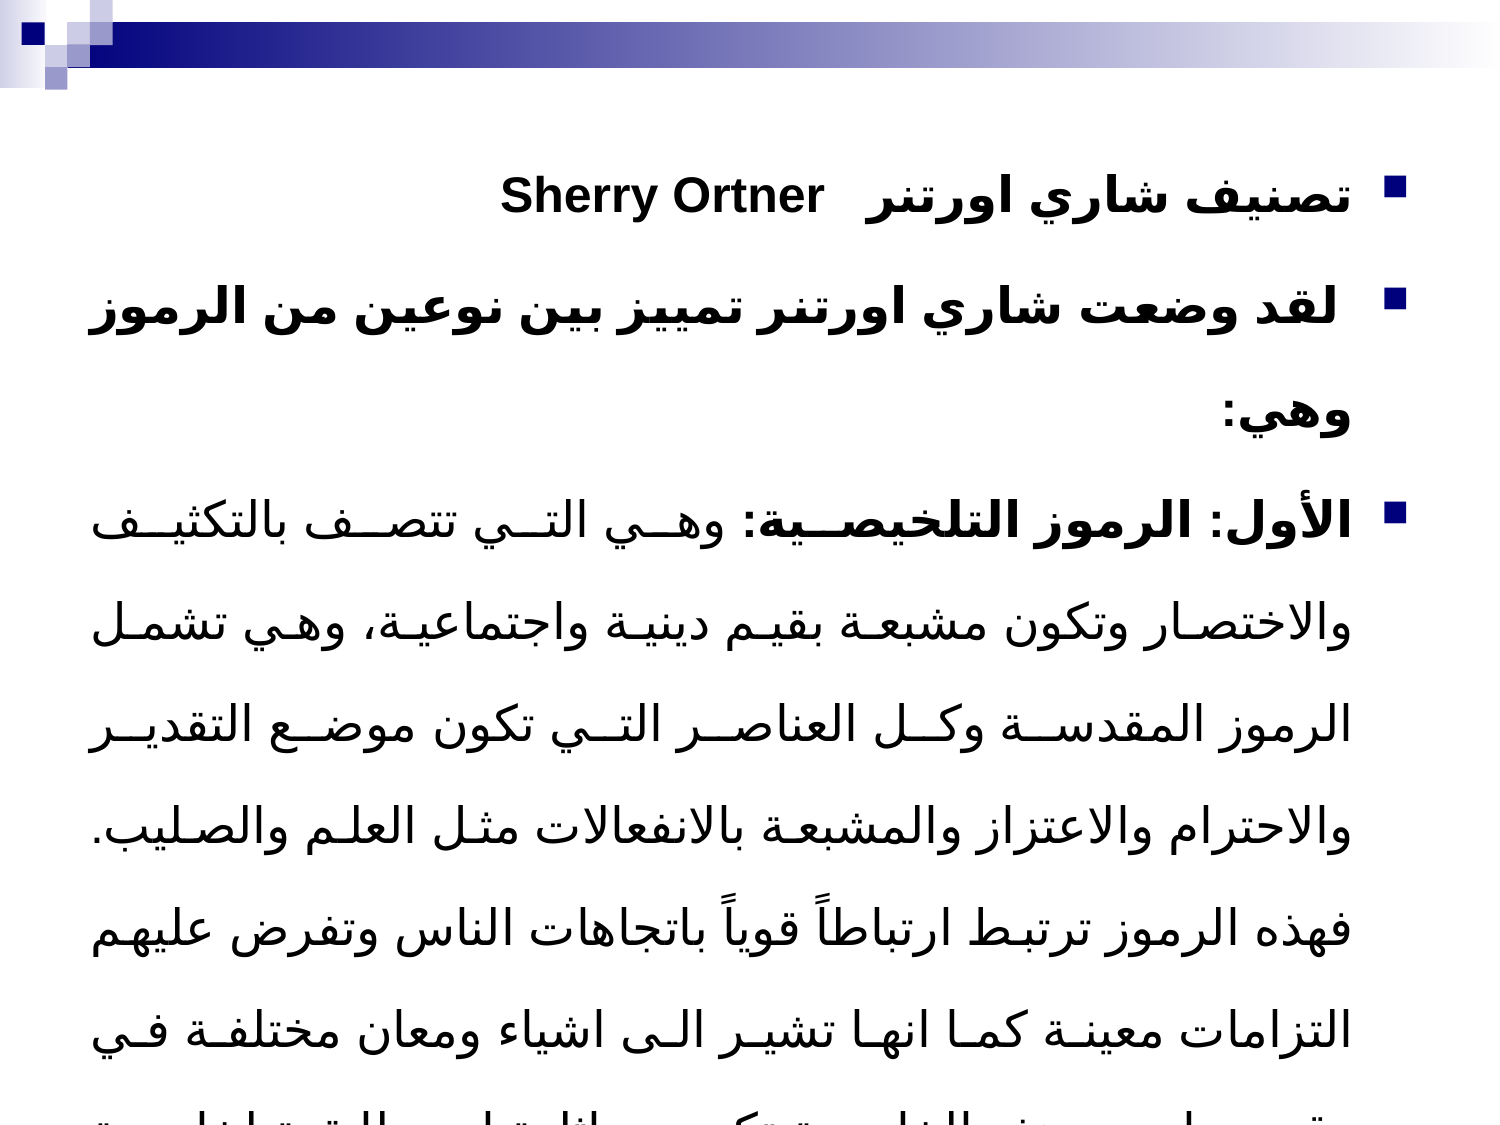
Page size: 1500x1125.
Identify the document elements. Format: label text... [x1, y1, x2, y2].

list تصنيف شاري اورتنر Sherry Ortner لقد وضعت شاري اورتنر تمييز بين نوعين من الرموز وهي: الأول: الرموز التلخيصية: وهي التي تتصف بالتكثيف والاختصار وتكون مشبعة بقيم دينية واجتماعية، وهي تشمل الرموز المقدسة وكل العناصر التي تكون موضع التقدير والاحترام والاعتزاز والمشبعة بالانفعالات مثل العلم والصليب. فهذه الرموز ترتبط ارتباطاً قوياً باتجاهات الناس وتفرض عليهم التزامات معينة كما انها تشير الى اشياء ومعان مختلفة في وقت واحد وهذه الخاصية تكون مماثلة او مطابقة لخاصية التكثيف عند كل من ادوارد سابير وفيكتور تيرنر. [75, 112, 1425, 1050]
